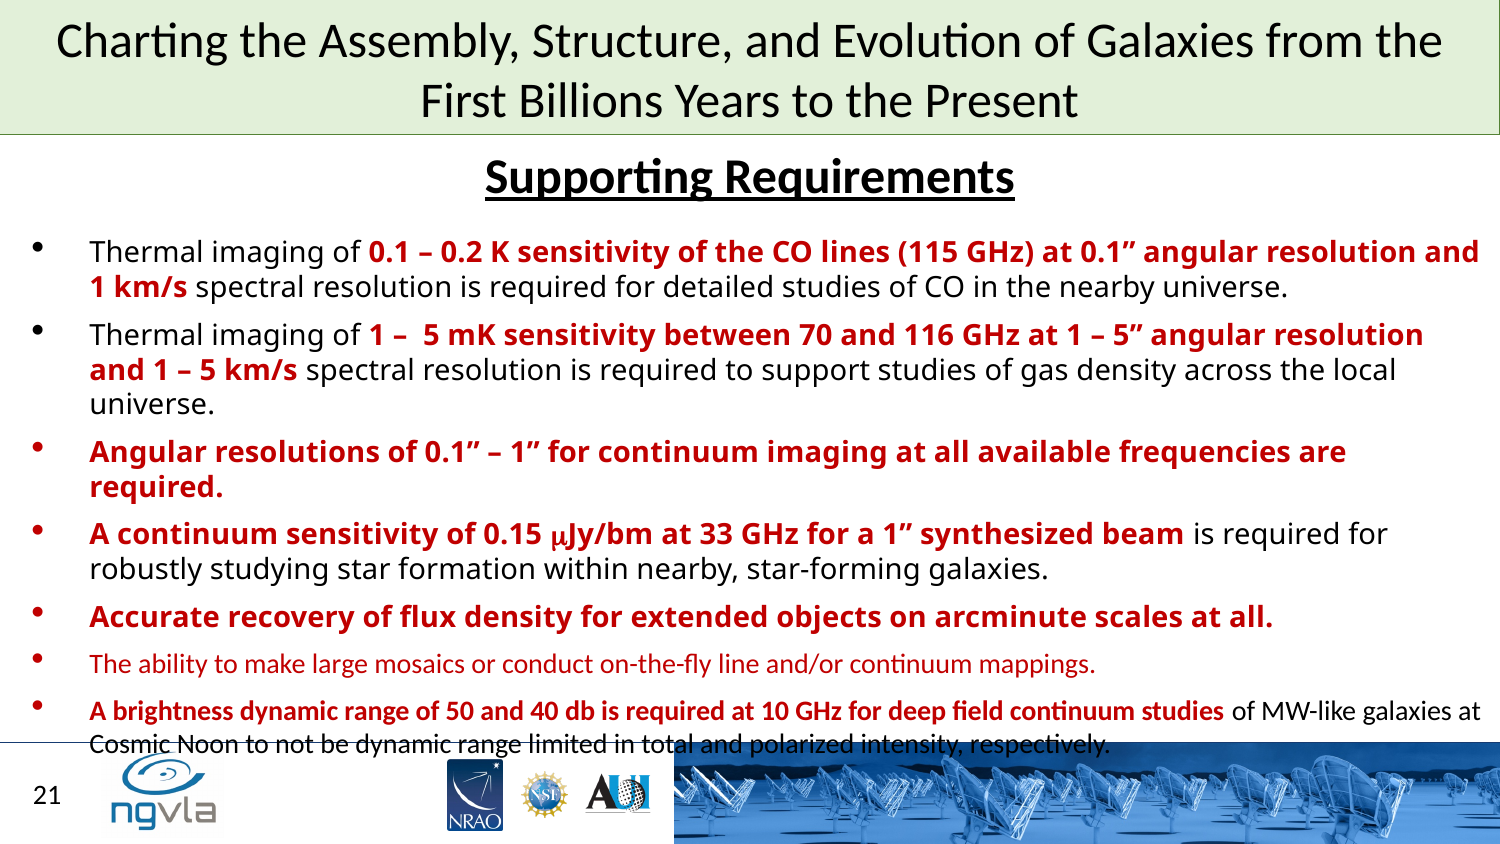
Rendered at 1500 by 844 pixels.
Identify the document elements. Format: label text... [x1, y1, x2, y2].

text_box Supporting Requirements [0, 136, 1500, 212]
picture [521, 771, 568, 818]
slide_number 21 [18, 769, 86, 825]
picture [674, 767, 1500, 844]
text_box Thermal imaging of 0.1 – 0.2 K sensitivity of the CO lines (115 GHz) at 0.1” angular resolution and 1 km/s spectral resolution is required for detailed studies of CO in the nearby universe. Thermal imaging of 1 – 5 mK sensitivity between 70 and 116 GHz at 1 – 5” angular resolution and 1 – 5 km/s spectral resolution is required to support studies of gas density across the local universe. Angular resolutions of 0.1” – 1” for continuum imaging at all available frequencies are required. A continuum sensitivity of 0.15 Jy/bm at 33 GHz for a 1” synthesized beam is required for robustly studying star formation within nearby, star-forming galaxies. Accurate recovery of flux density for extended objects on arcminute scales at all. The ability to make large mosaics or conduct on-the-fly line and/or continuum mappings. A brightness dynamic range of 50 and 40 db is required at 10 GHz for deep field continuum studies of MW-like galaxies at Cosmic Noon to not be dynamic range limited in total and polarized intensity, respectively. [18, 226, 1500, 767]
text_box Charting the Assembly, Structure, and Evolution of Galaxies from the First Billions Years to the Present [0, 0, 1500, 135]
picture [583, 771, 653, 818]
picture [447, 767, 503, 831]
picture [101, 767, 224, 838]
